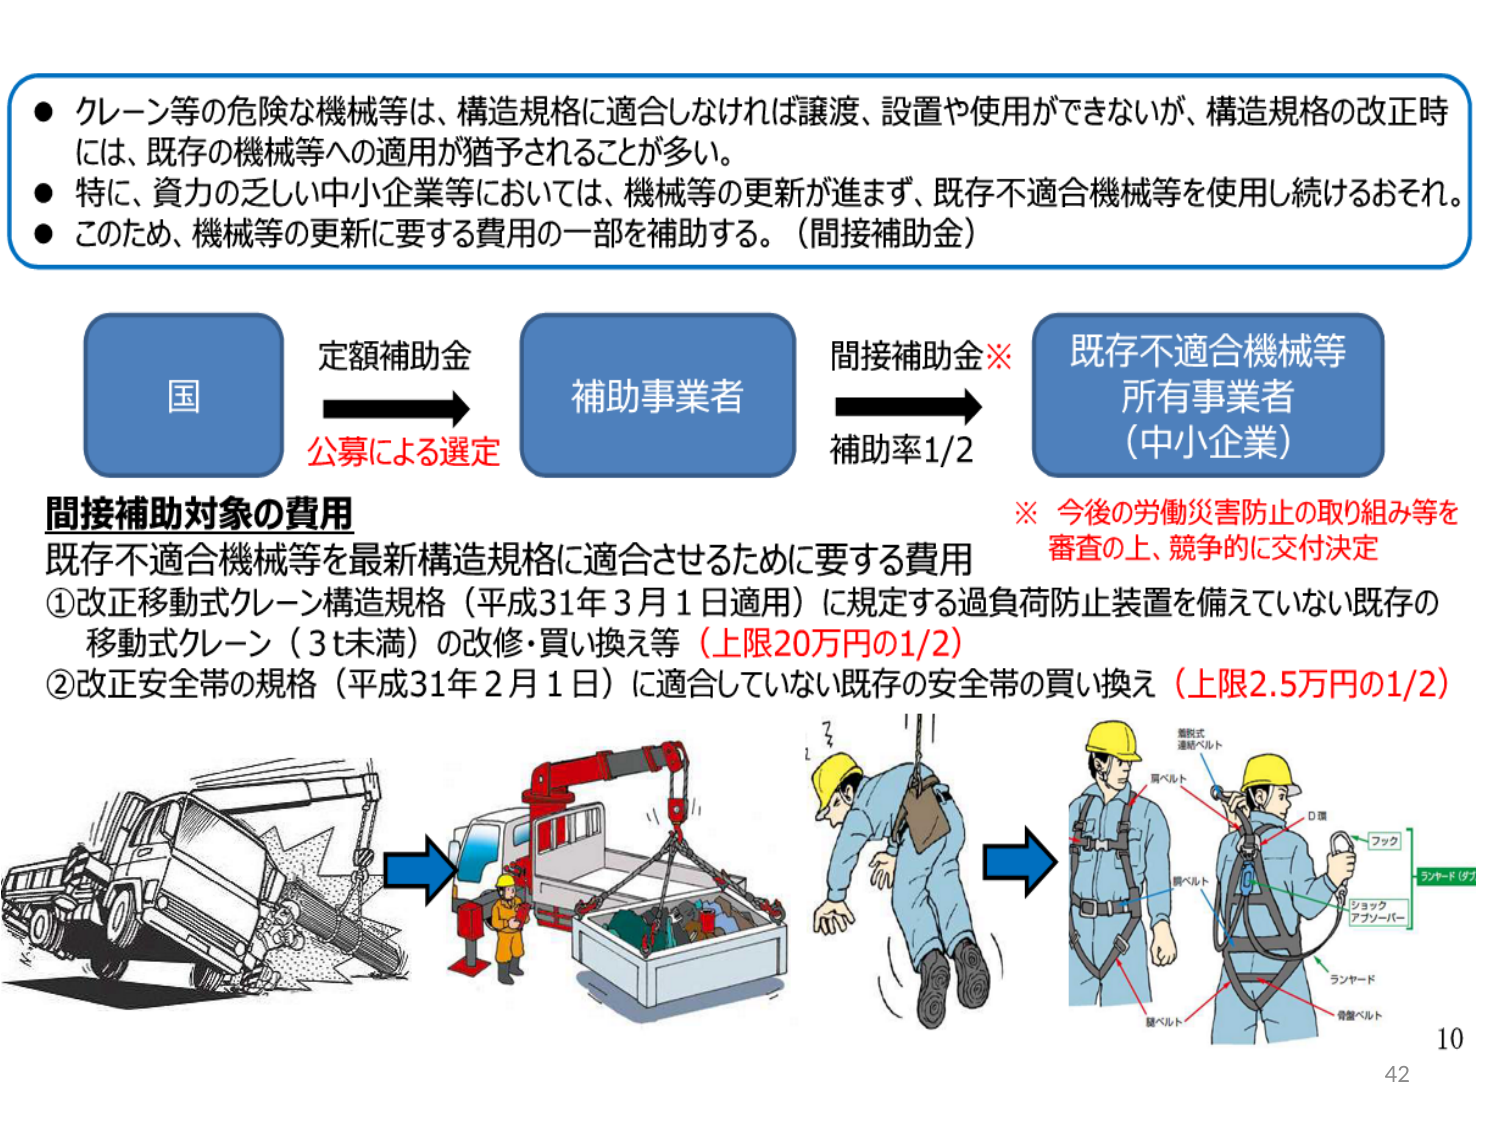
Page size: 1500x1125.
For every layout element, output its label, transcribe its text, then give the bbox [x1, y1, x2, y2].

picture [0, 72, 1476, 1062]
slide_number 42 [1074, 1068, 1425, 1103]
